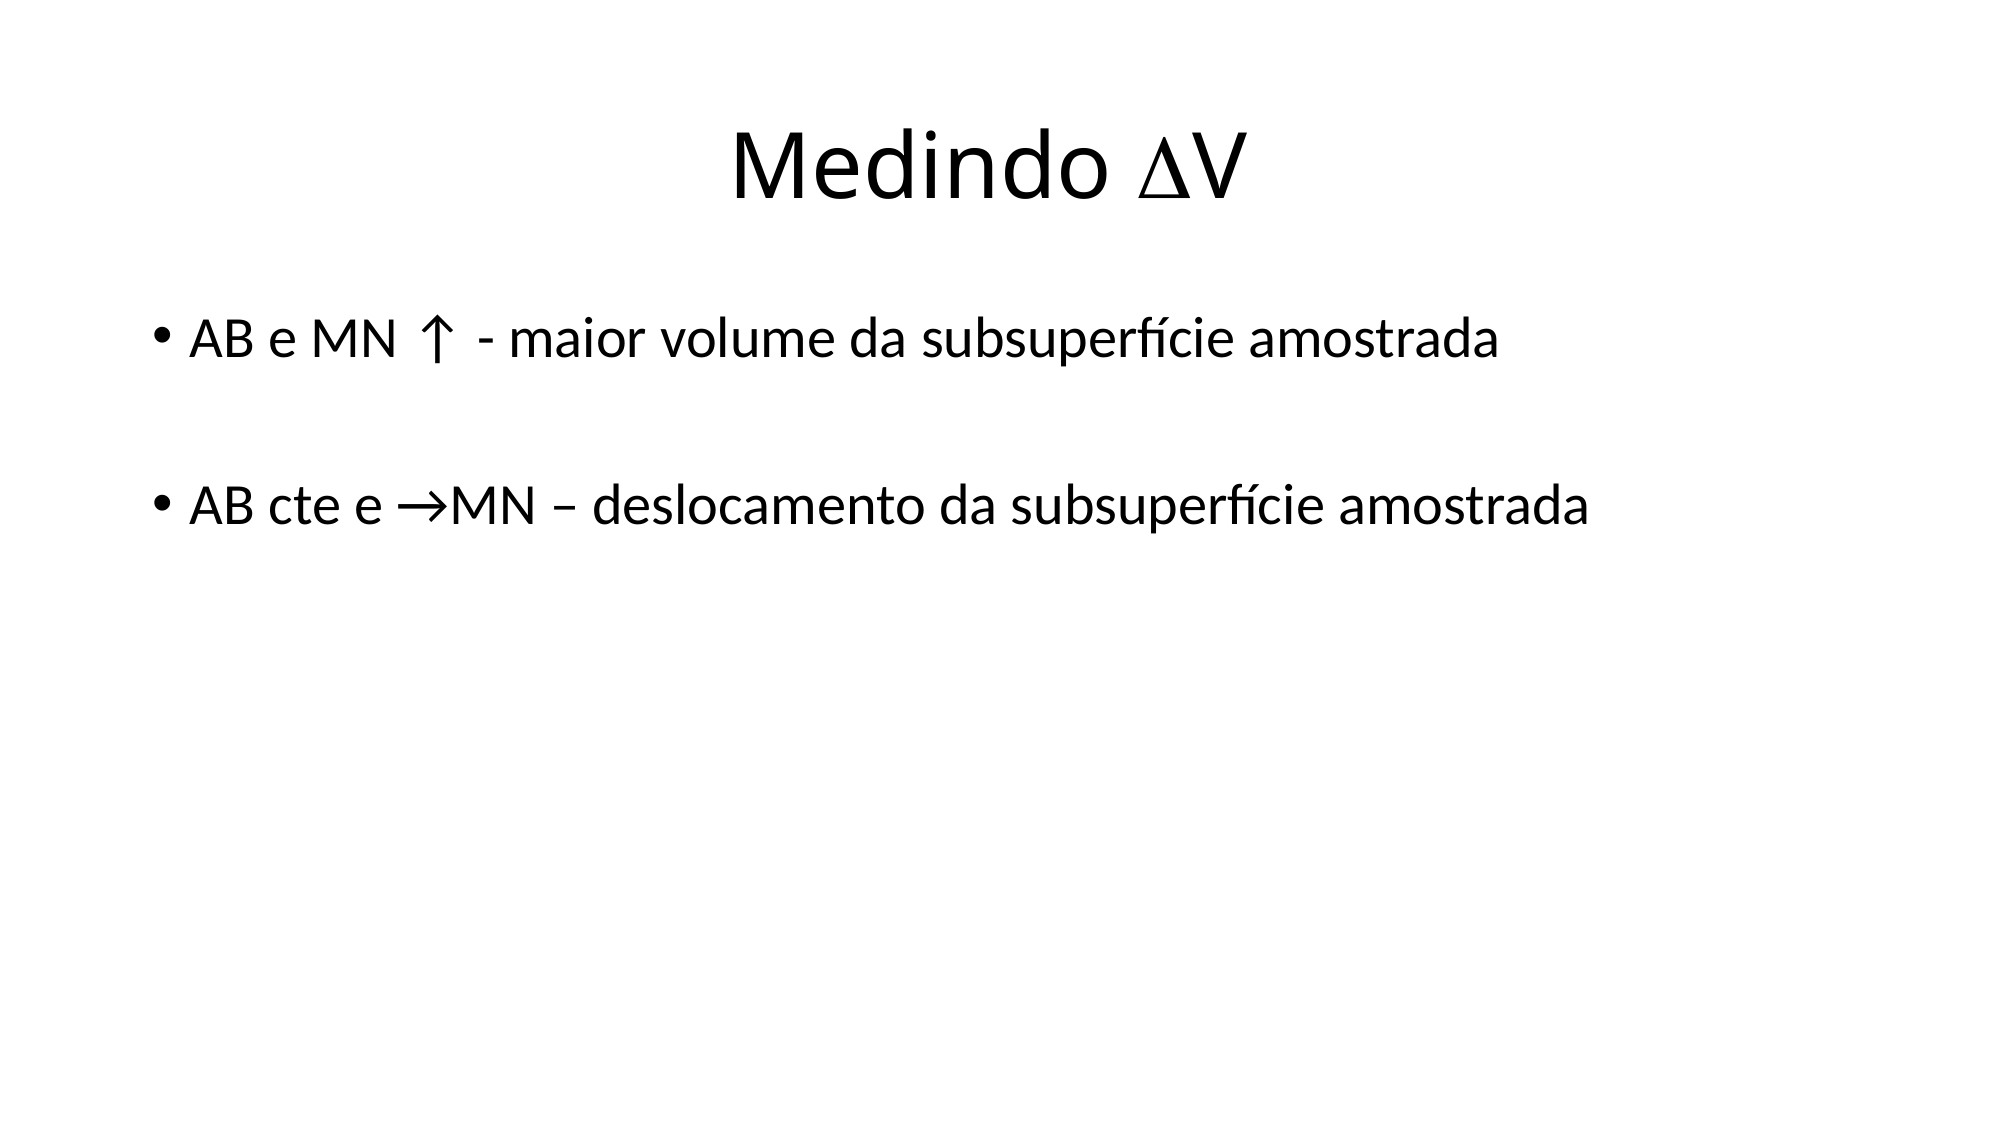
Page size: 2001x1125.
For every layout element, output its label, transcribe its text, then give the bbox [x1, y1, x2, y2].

title Medindo V [137, 59, 1863, 278]
list AB e MN ↑ - maior volume da subsuperfície amostrada AB cte e →MN – deslocamento da subsuperfície amostrada [137, 299, 1863, 1014]
